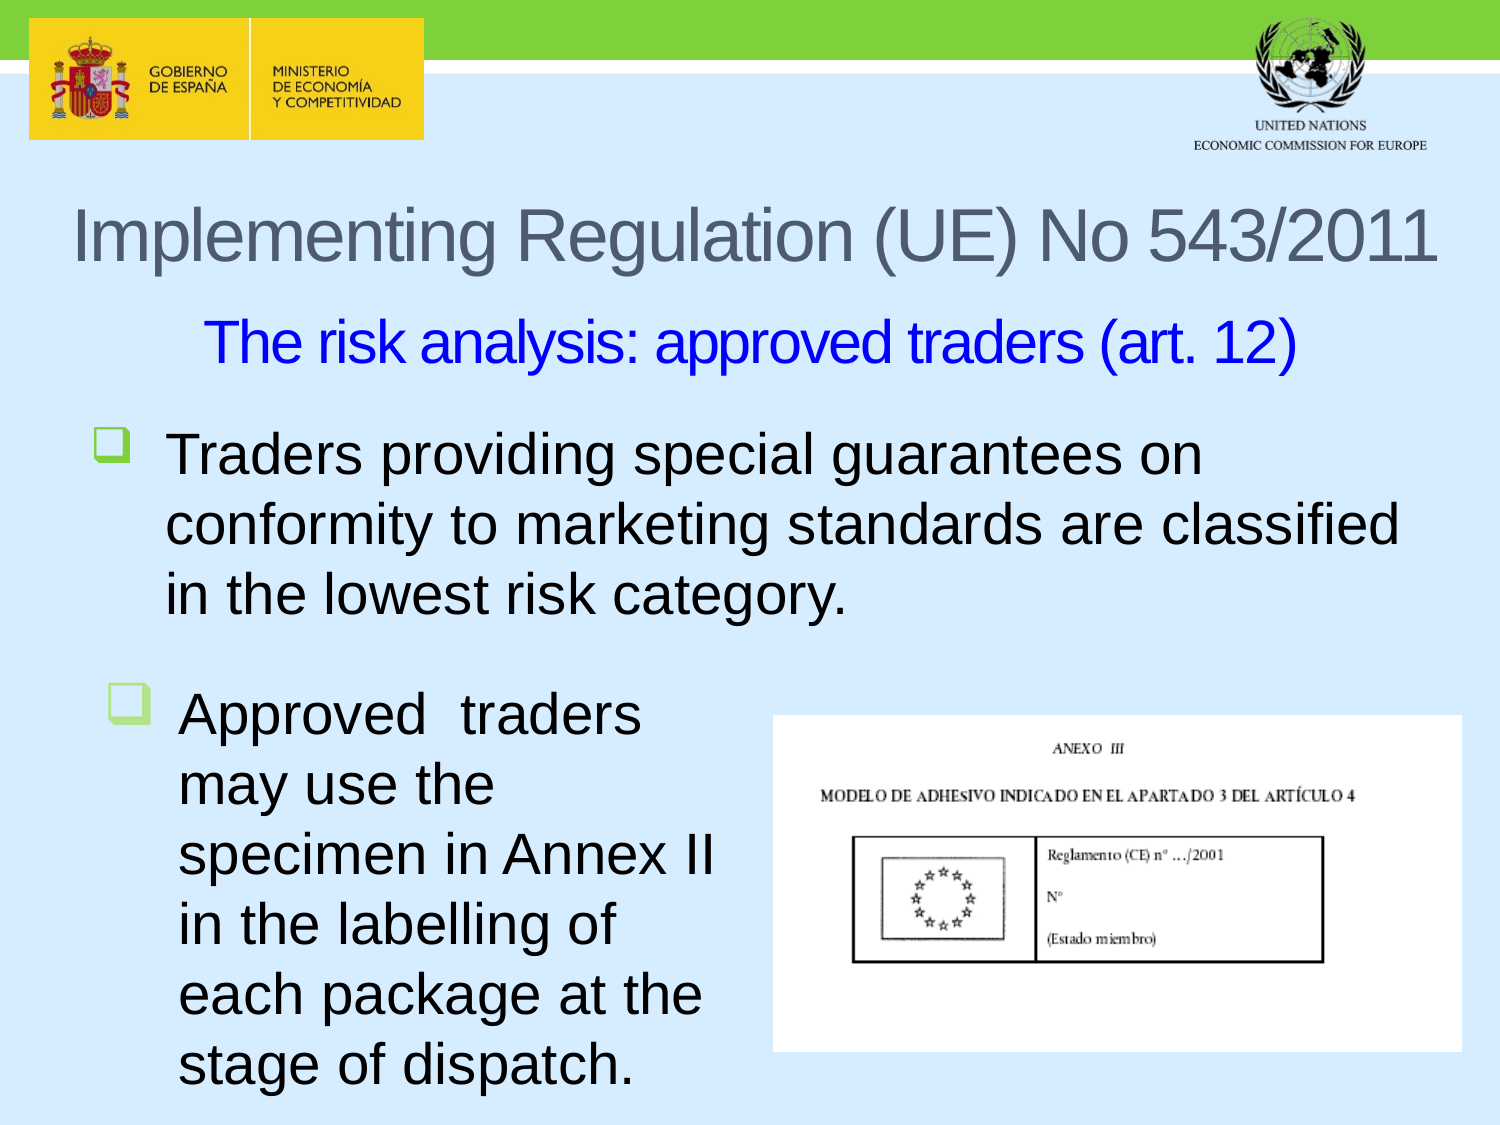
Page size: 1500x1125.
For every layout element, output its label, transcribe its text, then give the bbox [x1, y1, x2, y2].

text_box Approved traders may use the specimen in Annex II in the labelling of each package at the stage of dispatch. [88, 668, 762, 1083]
picture [29, 18, 424, 140]
title Implementing Regulation (UE) No 543/2011 [53, 160, 1459, 303]
picture [1194, 18, 1427, 151]
list Traders providing special guarantees on conformity to marketing standards are classified in the lowest risk category. [74, 408, 1436, 681]
text_box The risk analysis: approved traders (art. 12) [76, 267, 1427, 409]
picture [773, 715, 1462, 1052]
